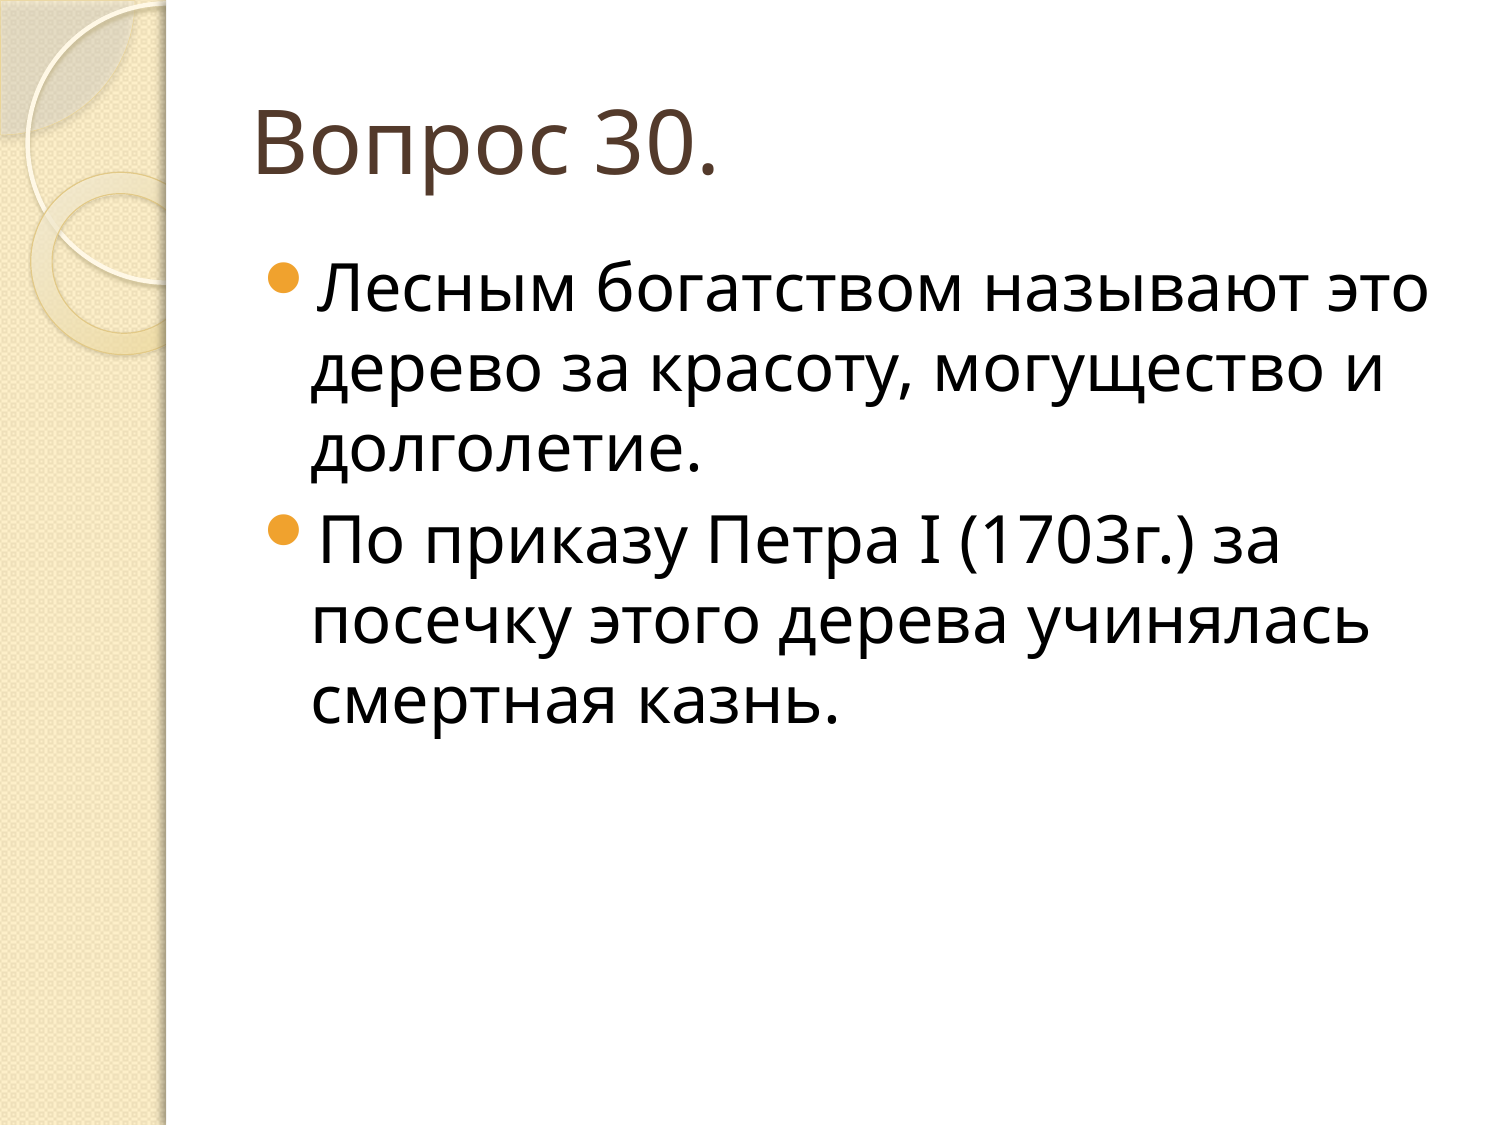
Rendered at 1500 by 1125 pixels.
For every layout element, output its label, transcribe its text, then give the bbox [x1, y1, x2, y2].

list Лесным богатством называют это дерево за красоту, могущество и долголетие. По приказу Петра І (1703г.) за посечку этого дерева учинялась смертная казнь. [235, 237, 1466, 1025]
title Вопрос 30. [235, 45, 1466, 233]
